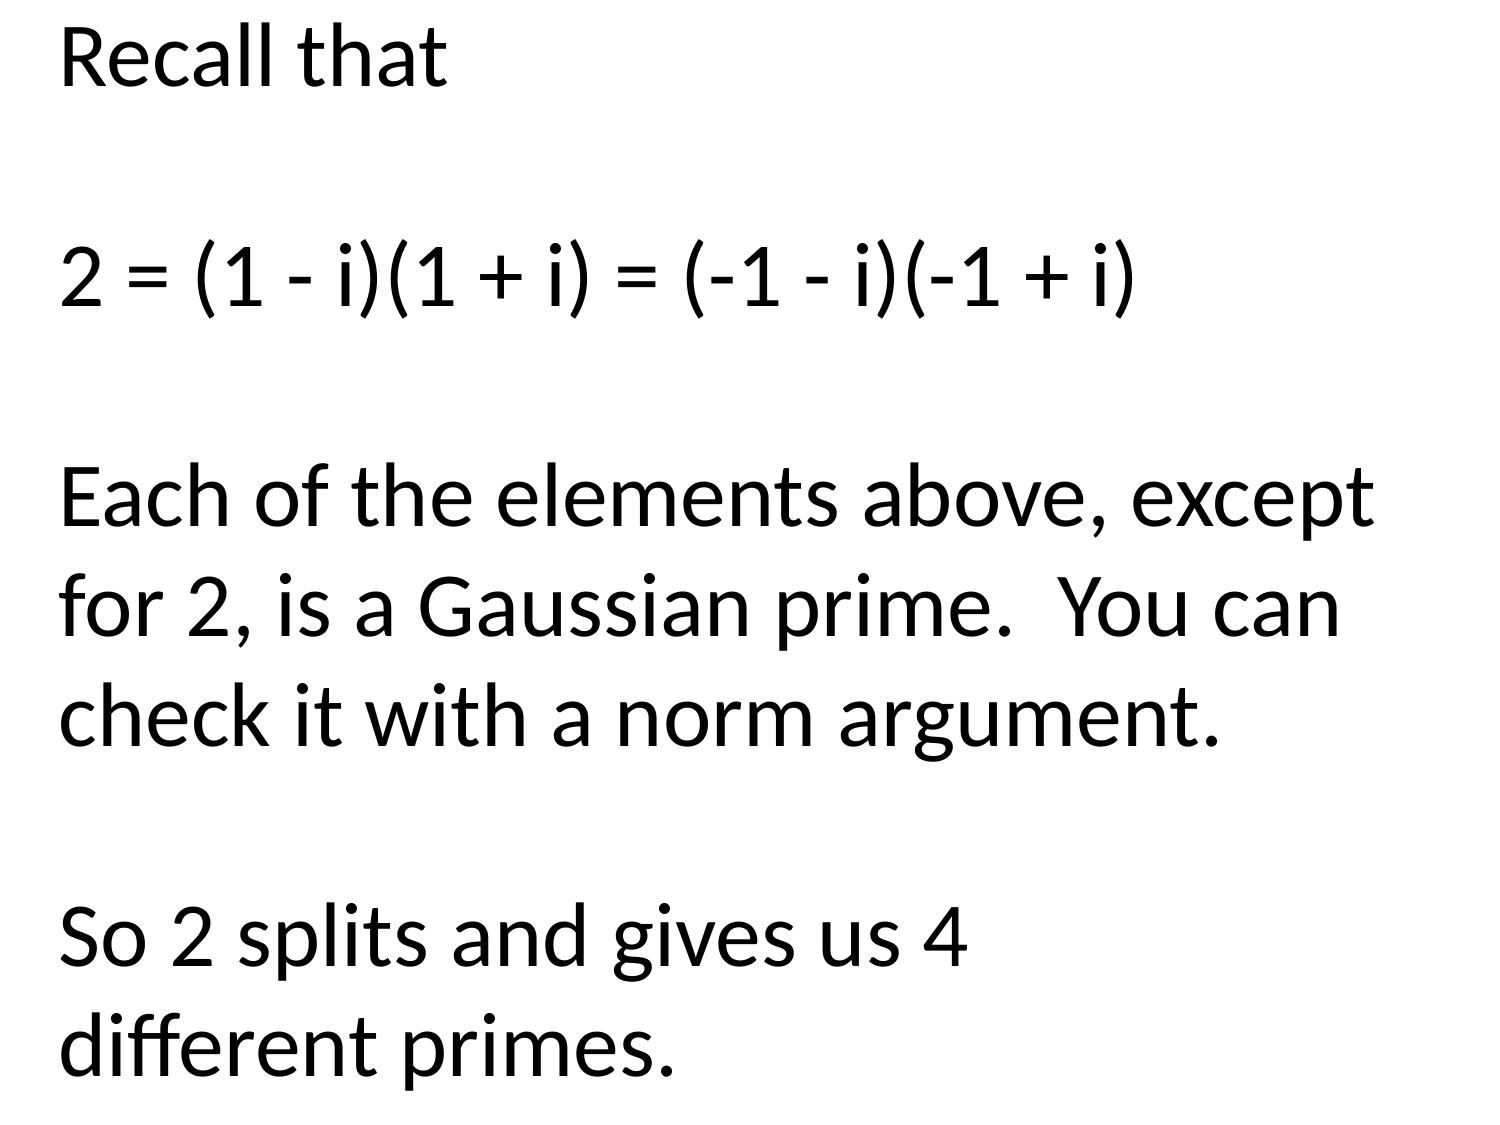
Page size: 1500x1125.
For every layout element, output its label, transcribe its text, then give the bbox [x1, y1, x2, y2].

text_box Recall that 2 = (1 - i)(1 + i) = (-1 - i)(-1 + i) Each of the elements above, except for 2, is a Gaussian prime. You can check it with a norm argument. So 2 splits and gives us 4 different primes. [43, 0, 1414, 1102]
